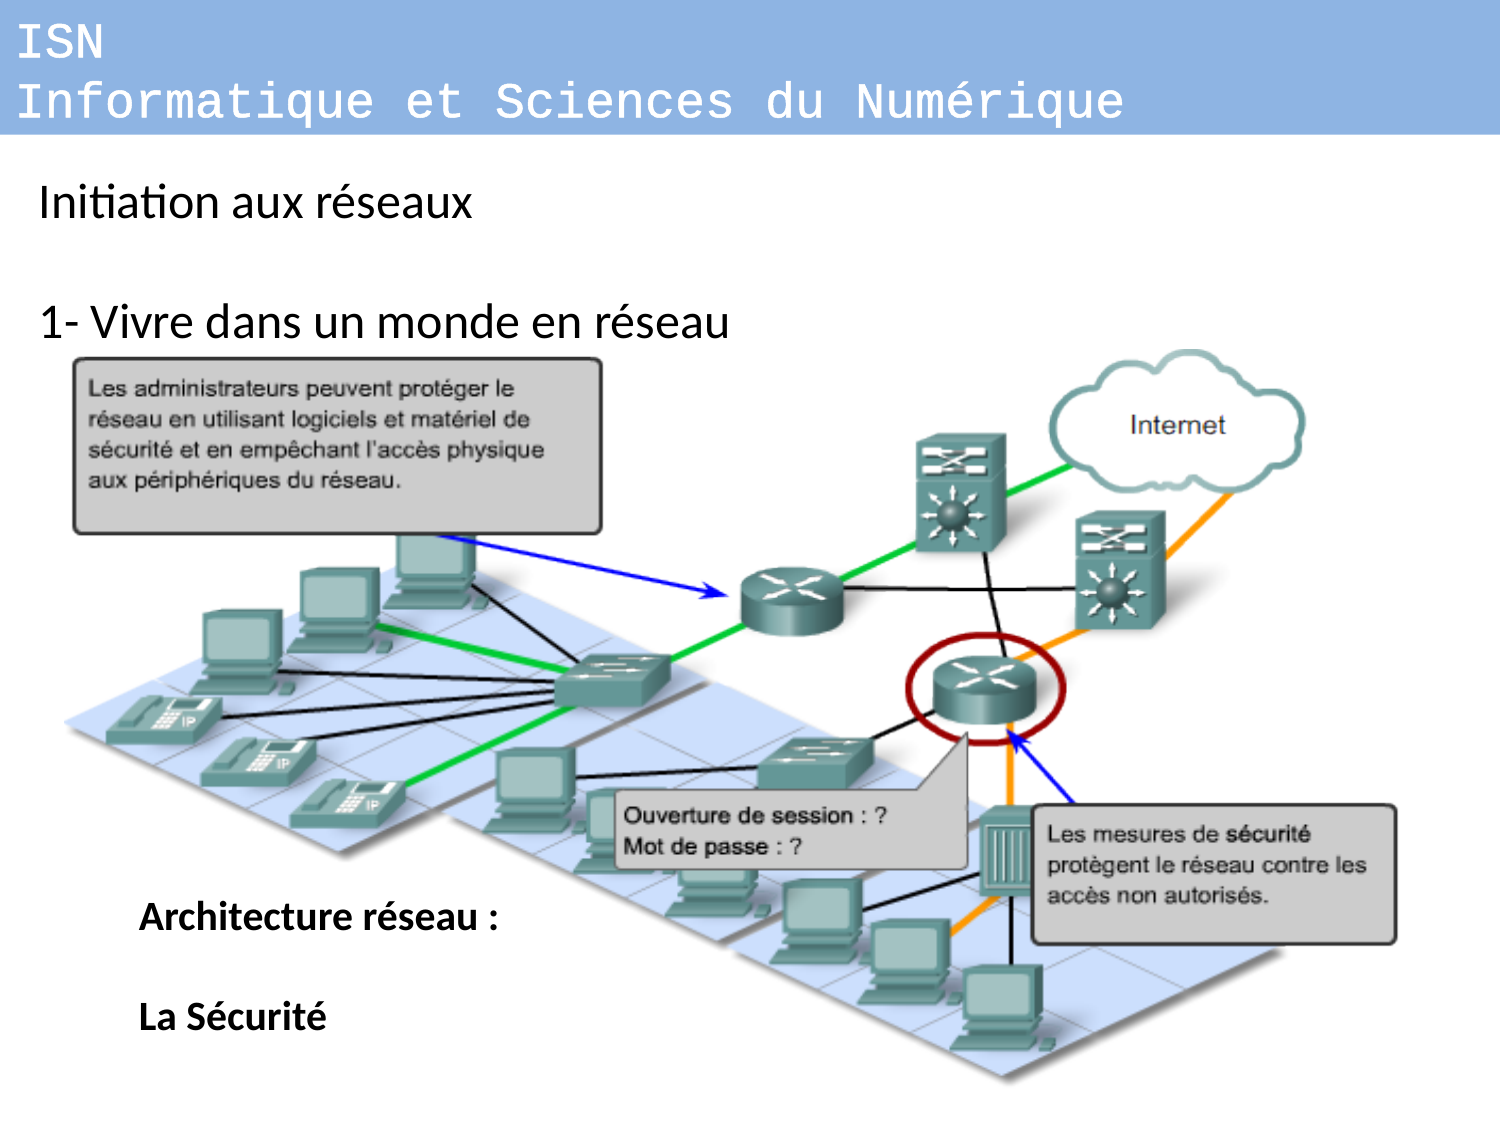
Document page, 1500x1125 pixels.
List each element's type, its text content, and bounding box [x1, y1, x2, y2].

text_box Initiation aux réseaux 1- Vivre dans un monde en réseau [24, 160, 746, 356]
picture [64, 349, 1424, 1095]
text_box ISN Informatique et Sciences du Numérique [0, 0, 1500, 135]
